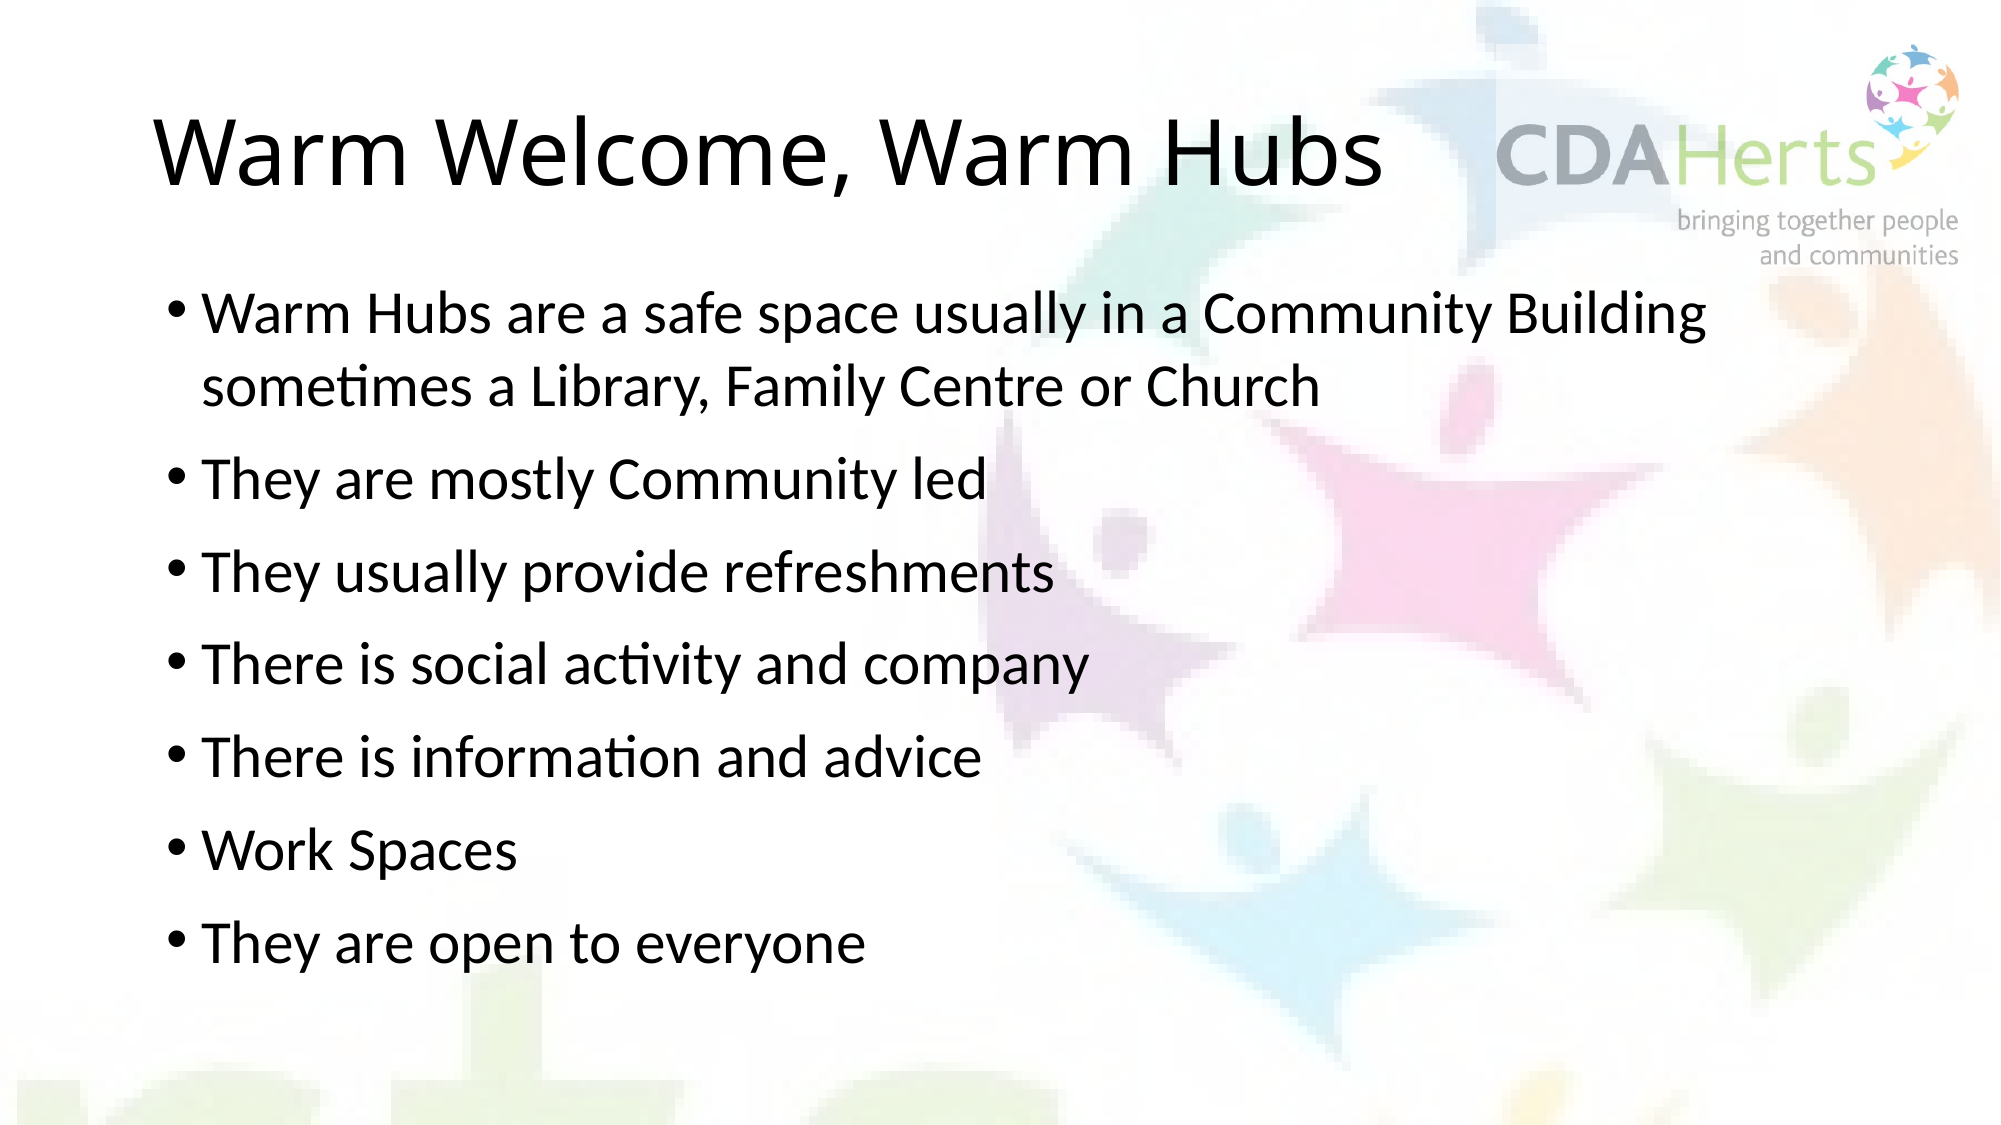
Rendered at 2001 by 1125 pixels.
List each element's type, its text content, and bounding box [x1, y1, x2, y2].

title Warm Welcome, Warm Hubs [137, 47, 1485, 265]
list Warm Hubs are a safe space usually in a Community Building sometimes a Library, Family Centre or Church They are mostly Community led They usually provide refreshments There is social activity and company There is information and advice Work Spaces They are open to everyone [151, 264, 1877, 990]
